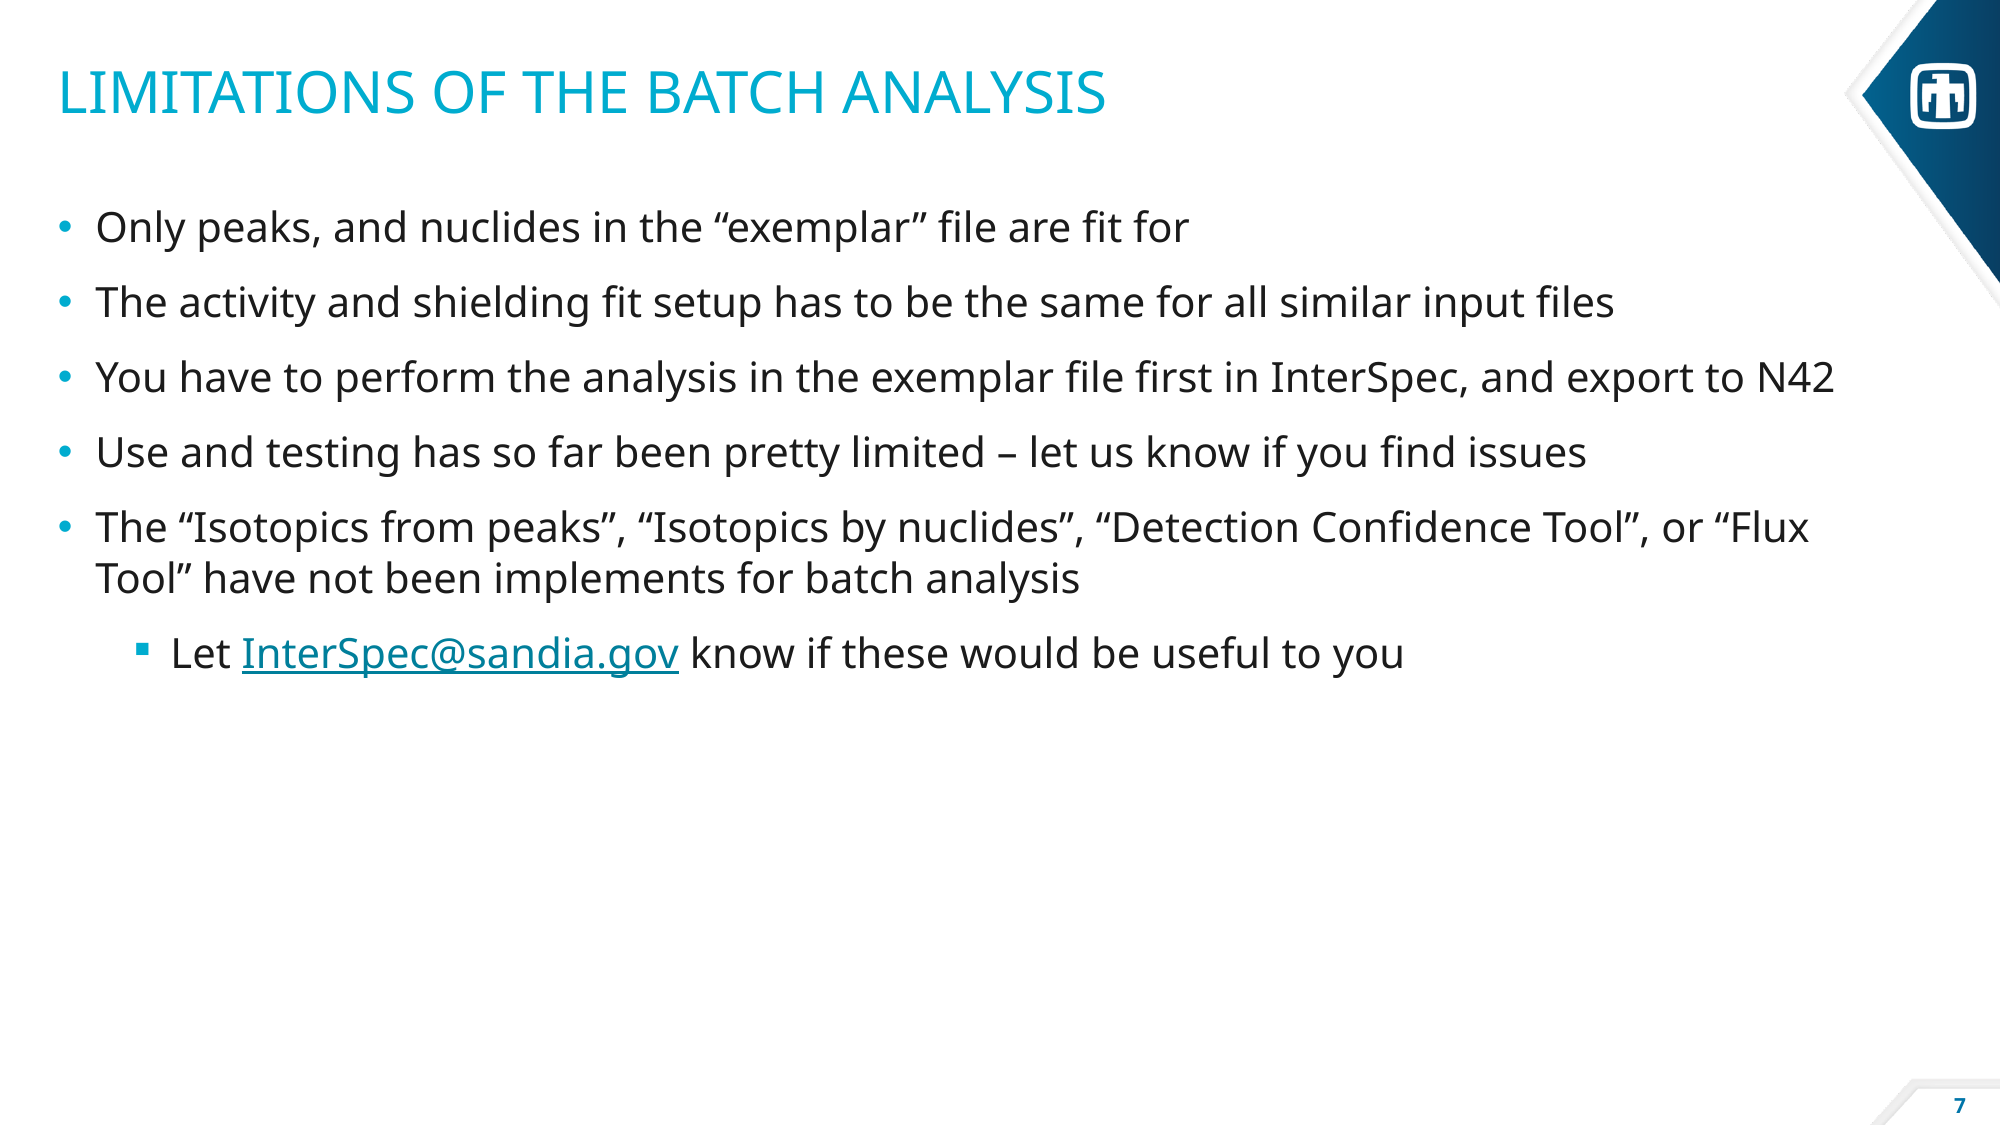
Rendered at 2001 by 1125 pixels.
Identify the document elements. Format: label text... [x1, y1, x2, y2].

picture [1828, 0, 2000, 319]
slide_number 7 [1920, 1089, 2000, 1125]
list Only peaks, and nuclides in the “exemplar” file are fit for The activity and shielding fit setup has to be the same for all similar input files You have to perform the analysis in the exemplar file first in InterSpec, and export to N42 Use and testing has so far been pretty limited – let us know if you find issues The “Isotopics from peaks”, “Isotopics by nuclides”, “Detection Confidence Tool”, or “Flux Tool” have not been implements for batch analysis Let InterSpec@sandia.gov know if these would be useful to you [57, 201, 1902, 1030]
title Limitations of the batch analysis [57, 39, 1736, 150]
picture [1853, 1063, 2000, 1125]
